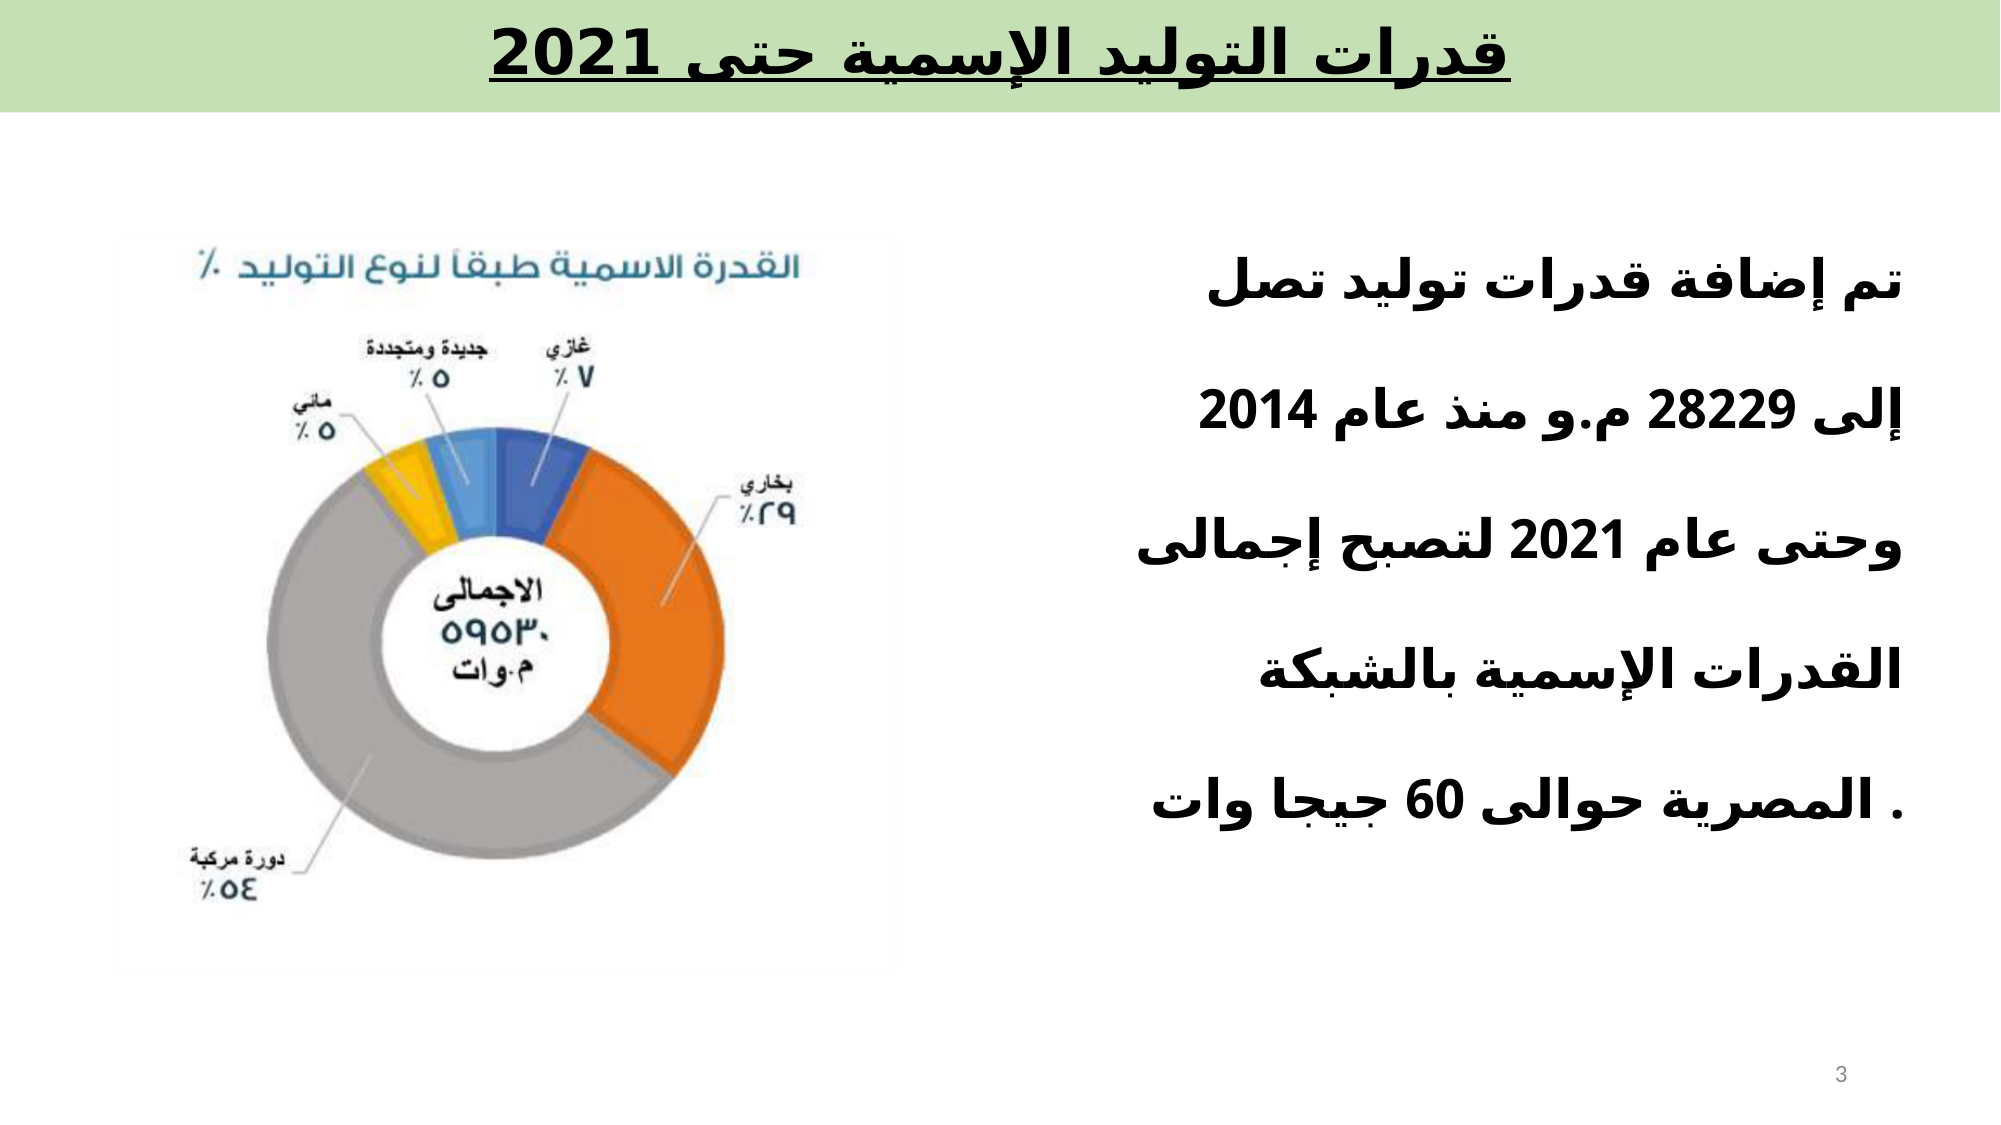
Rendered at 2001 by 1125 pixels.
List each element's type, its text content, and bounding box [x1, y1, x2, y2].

slide_number 3 [1412, 1042, 1863, 1103]
title قدرات التوليد الإسمية حتى 2021 [0, 0, 2000, 113]
text_box تم إضافة قدرات توليد تصل إلى 28229 م.و منذ عام 2014 وحتى عام 2021 لتصبح إجمالى القدرات الإسمية بالشبكة المصرية حوالى 60 جيجا وات . [1099, 172, 1920, 837]
picture [112, 231, 900, 977]
